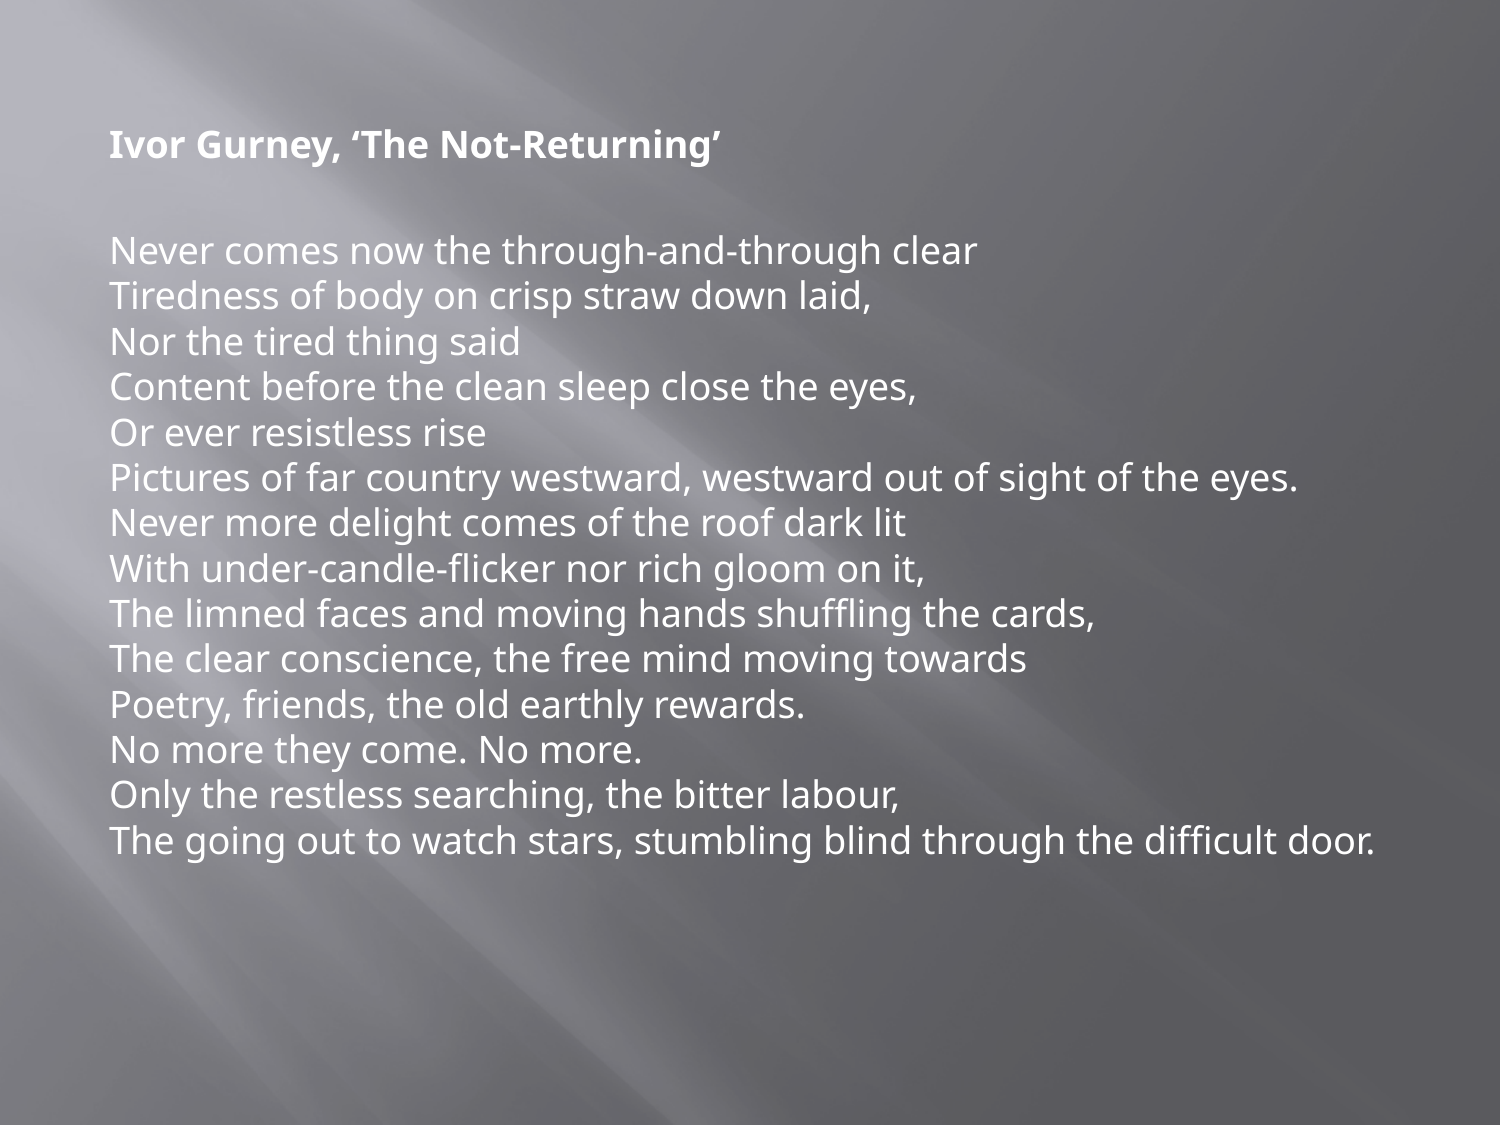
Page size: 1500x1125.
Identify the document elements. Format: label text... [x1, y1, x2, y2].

list Ivor Gurney, ‘The Not-Returning’ Never comes now the through-and-through clear Tiredness of body on crisp straw down laid, Nor the tired thing said Content before the clean sleep close the eyes, Or ever resistless rise Pictures of far country westward, westward out of sight of the eyes. Never more delight comes of the roof dark lit With under-candle-flicker nor rich gloom on it, The limned faces and moving hands shuffling the cards, The clear conscience, the free mind moving towards Poetry, friends, the old earthly rewards. No more they come. No more. Only the restless searching, the bitter labour, The going out to watch stars, stumbling blind through the difficult door. [73, 113, 1424, 887]
